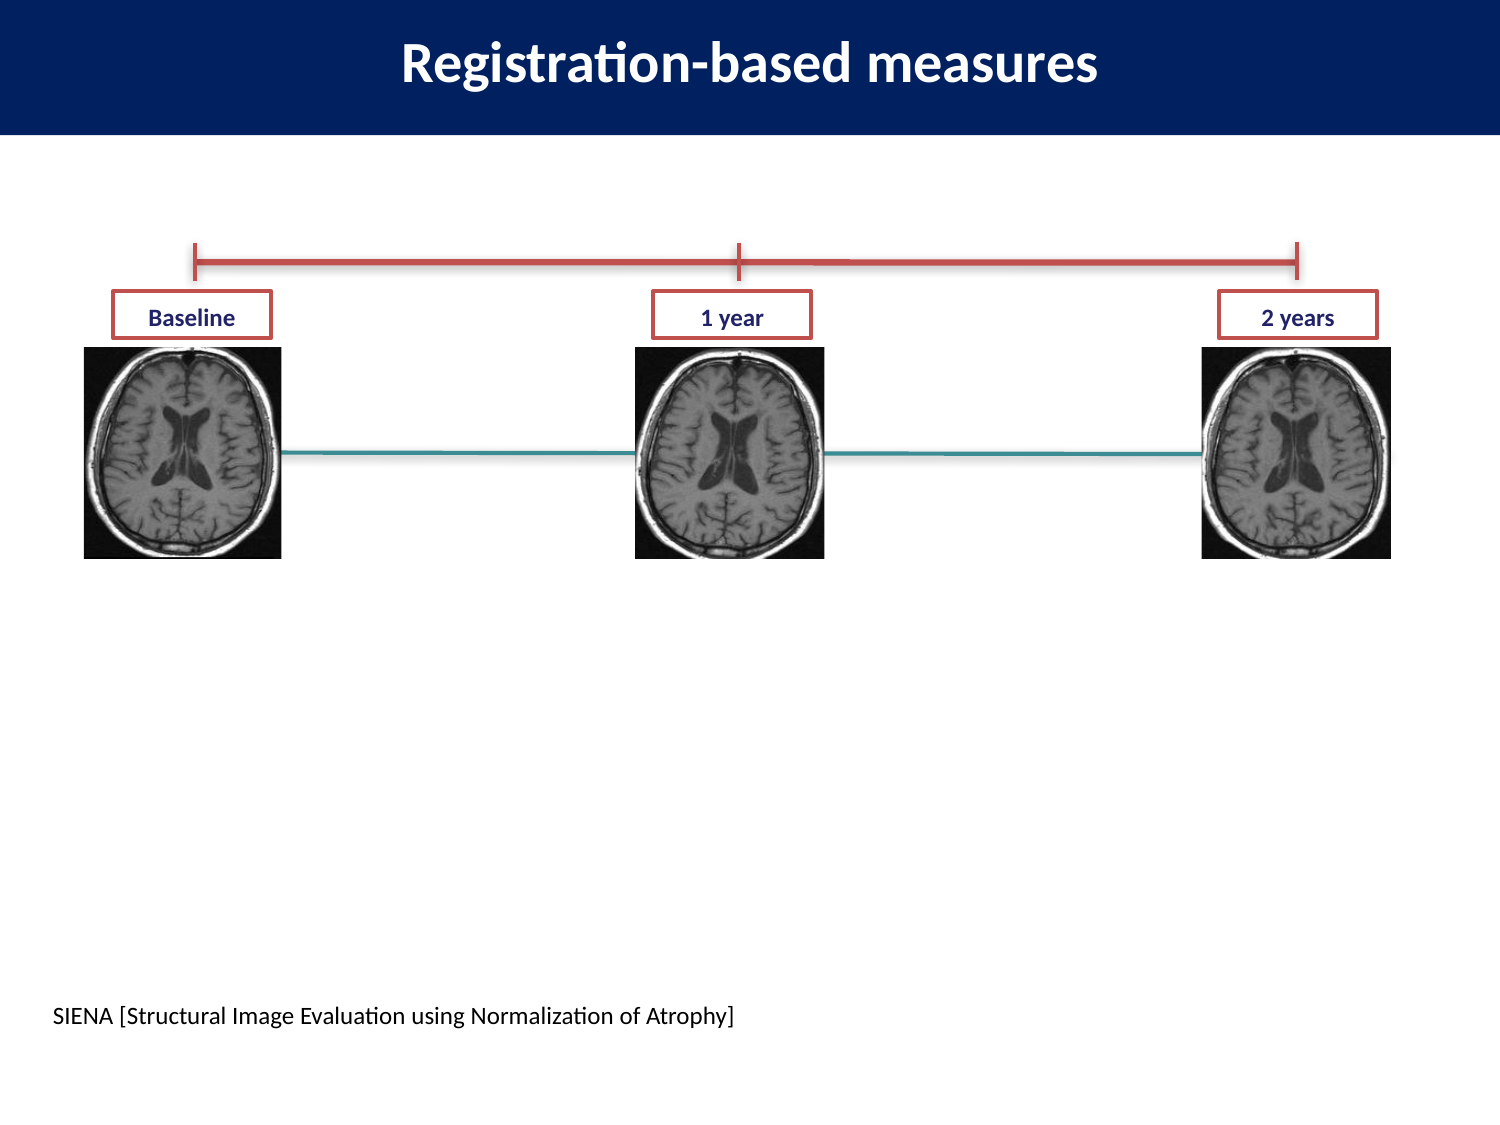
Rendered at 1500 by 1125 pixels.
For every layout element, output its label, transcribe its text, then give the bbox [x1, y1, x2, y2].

text_box SIENA [Structural Image Evaluation using Normalization of Atrophy] [38, 991, 789, 1037]
picture [83, 347, 282, 559]
picture [634, 347, 825, 559]
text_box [112, 241, 1377, 339]
text_box Registration-based measures [82, 25, 1418, 130]
picture [1201, 347, 1392, 559]
text_box [0, 0, 1500, 137]
